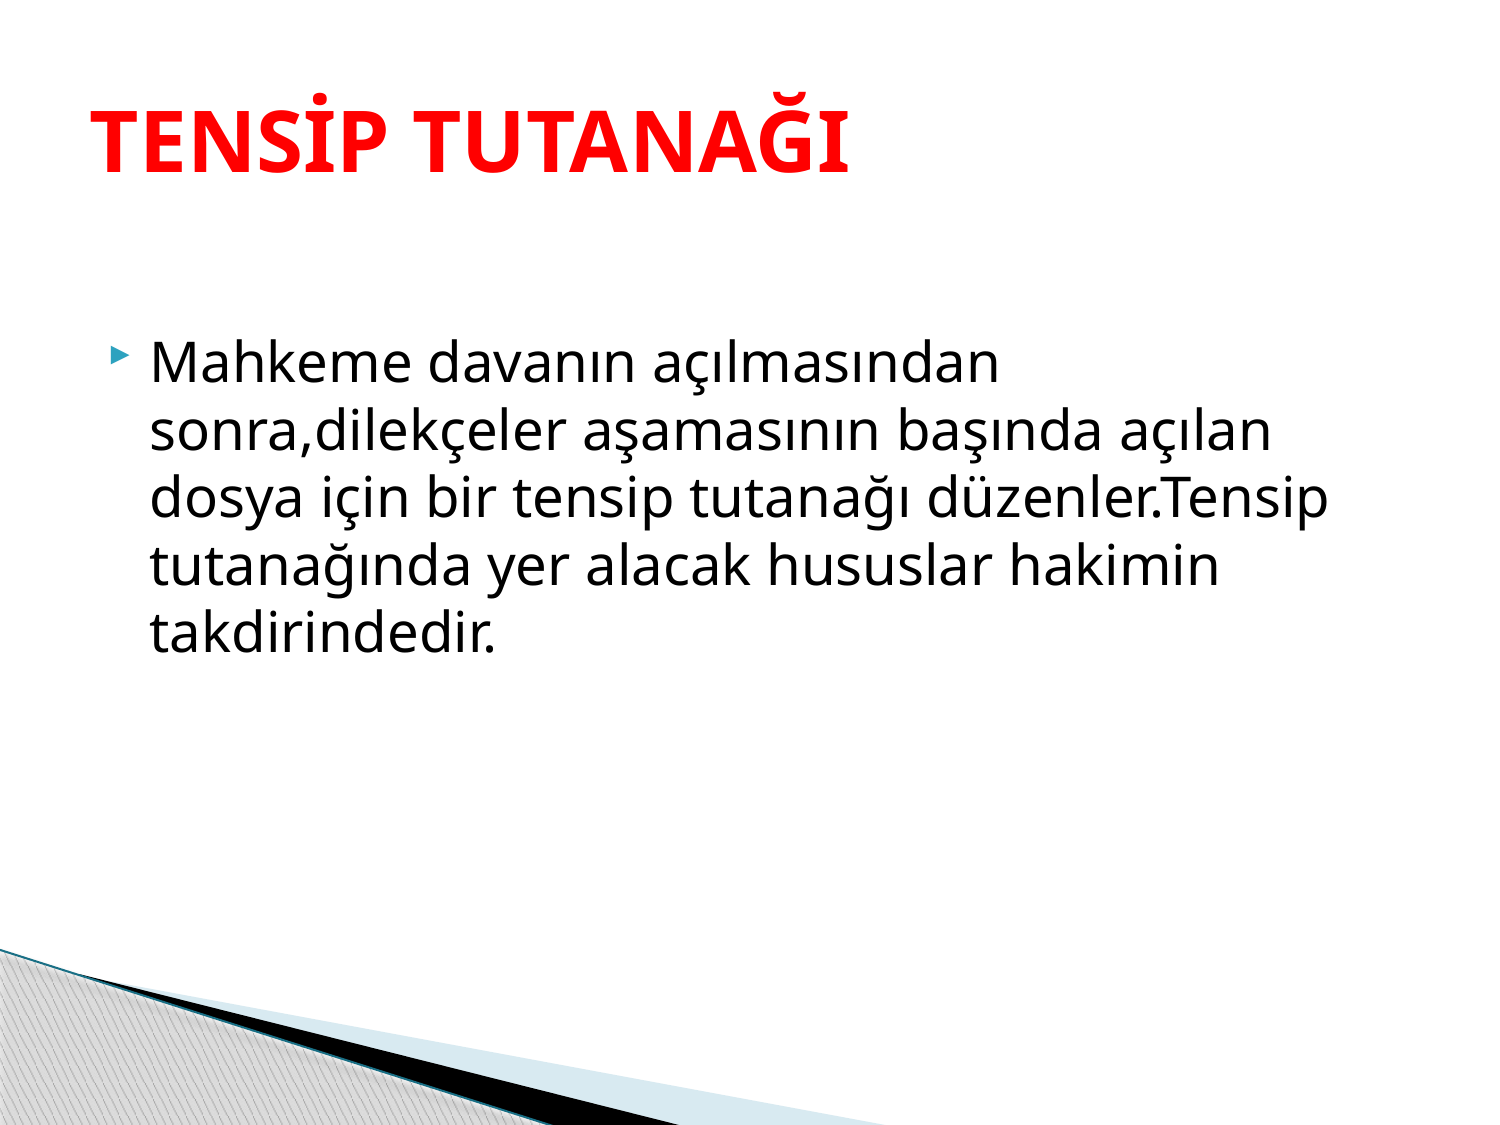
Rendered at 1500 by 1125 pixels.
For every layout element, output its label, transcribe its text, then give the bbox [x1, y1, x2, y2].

list Mahkeme davanın açılmasından sonra,dilekçeler aşamasının başında açılan dosya için bir tensip tutanağı düzenler.Tensip tutanağında yer alacak hususlar hakimin takdirindedir. [75, 243, 1425, 986]
title TENSİP TUTANAĞI [75, 45, 1425, 233]
